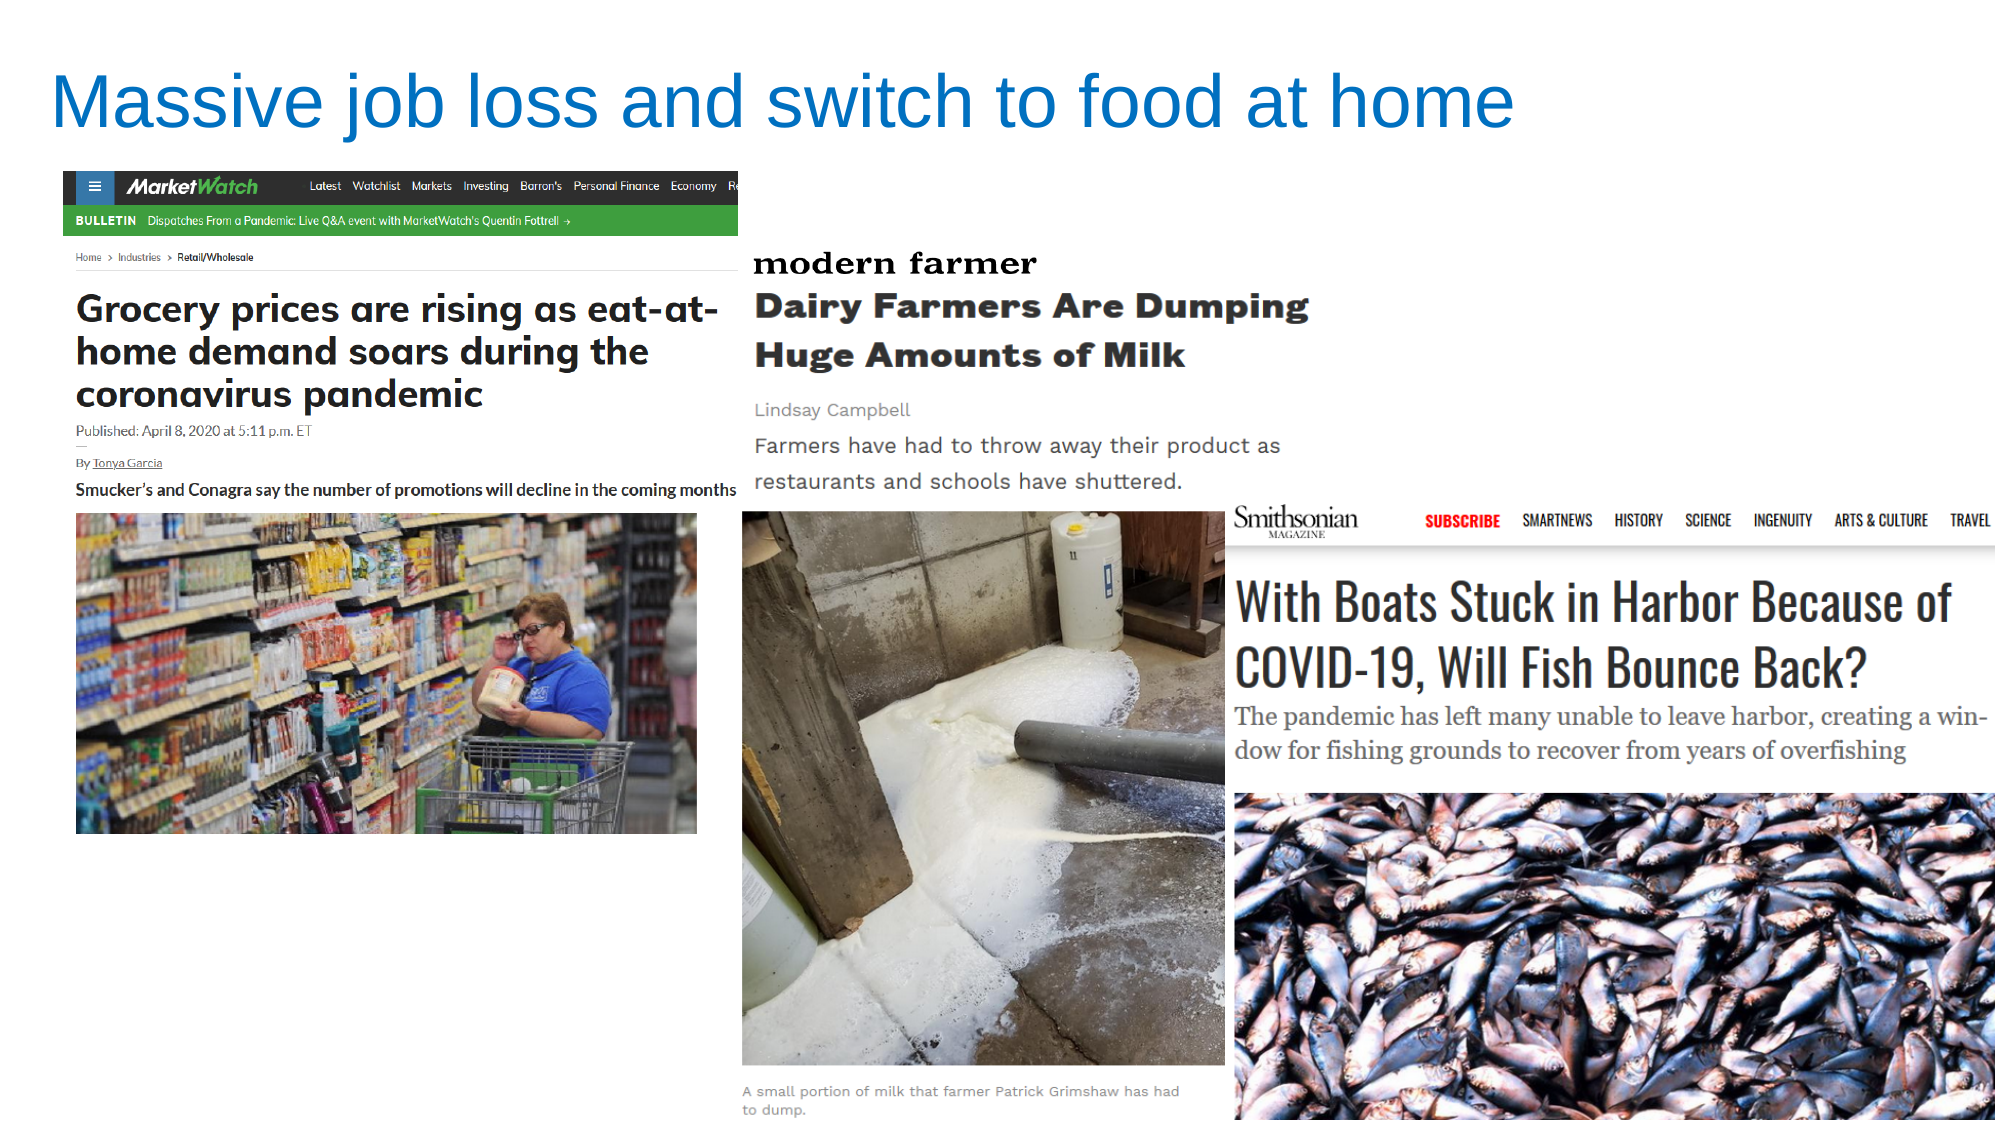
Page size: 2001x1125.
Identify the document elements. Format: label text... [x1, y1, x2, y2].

text_box Massive job loss and switch to food at home [35, 62, 1997, 163]
picture [63, 171, 738, 834]
picture [1224, 502, 1996, 1120]
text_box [696, 242, 1492, 1125]
